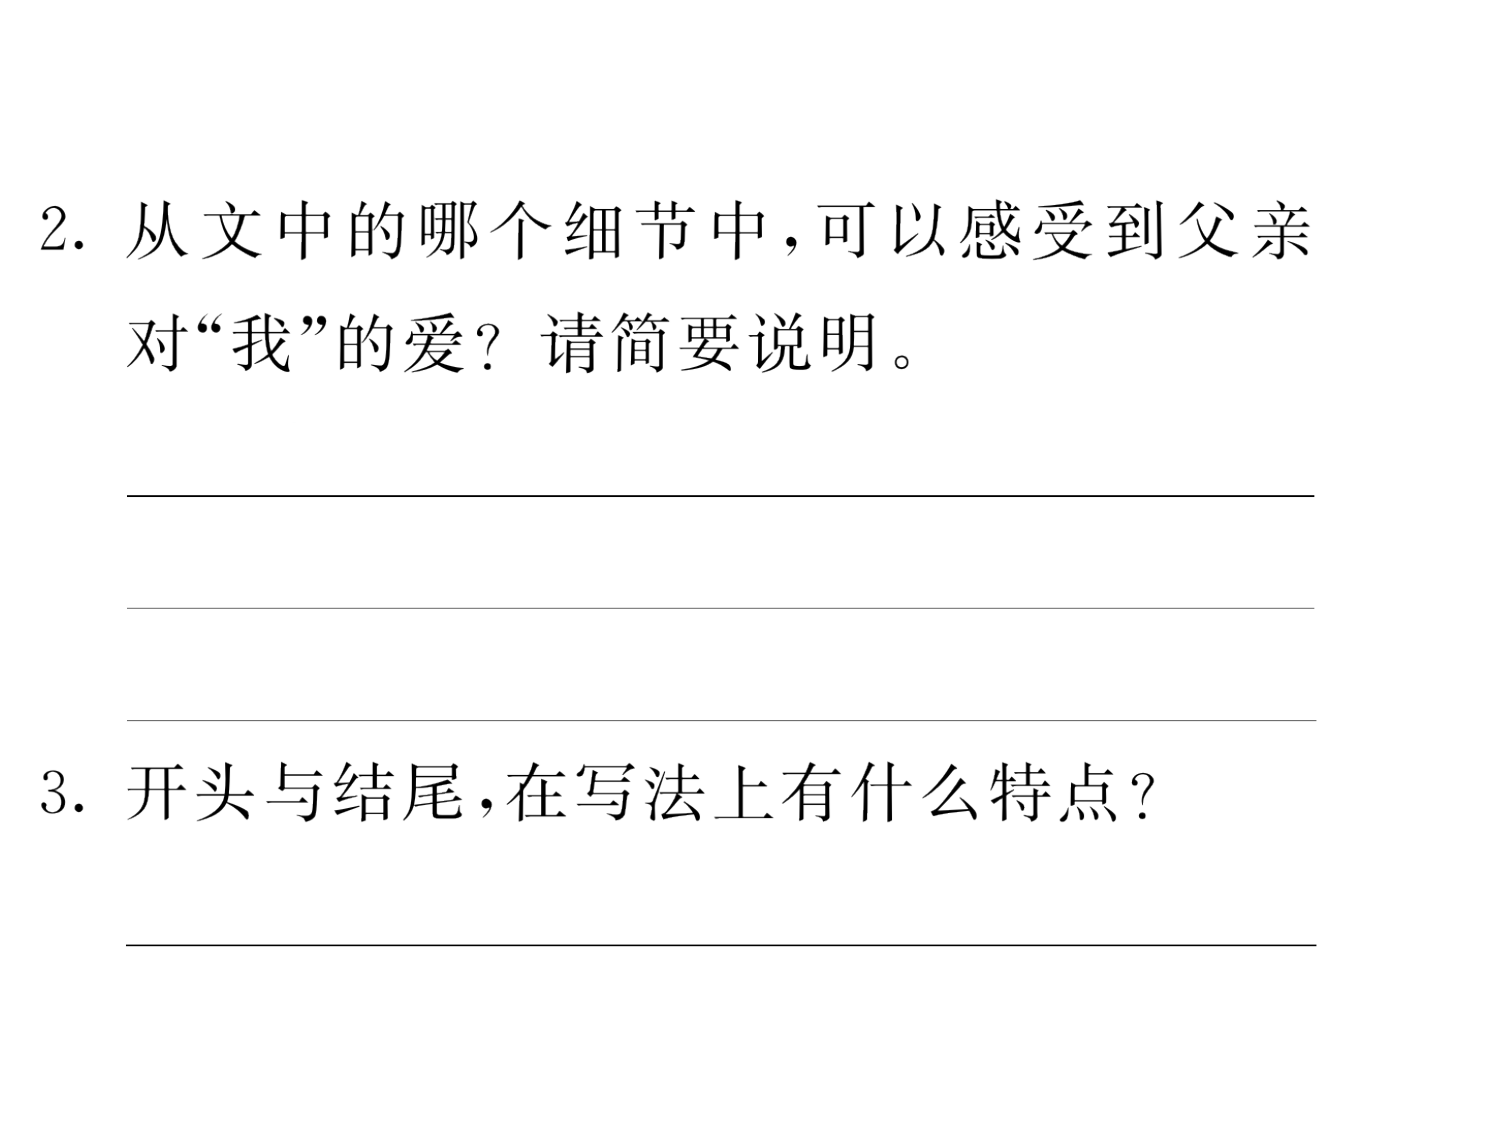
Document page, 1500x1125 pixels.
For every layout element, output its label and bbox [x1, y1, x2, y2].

picture [35, 177, 1453, 964]
